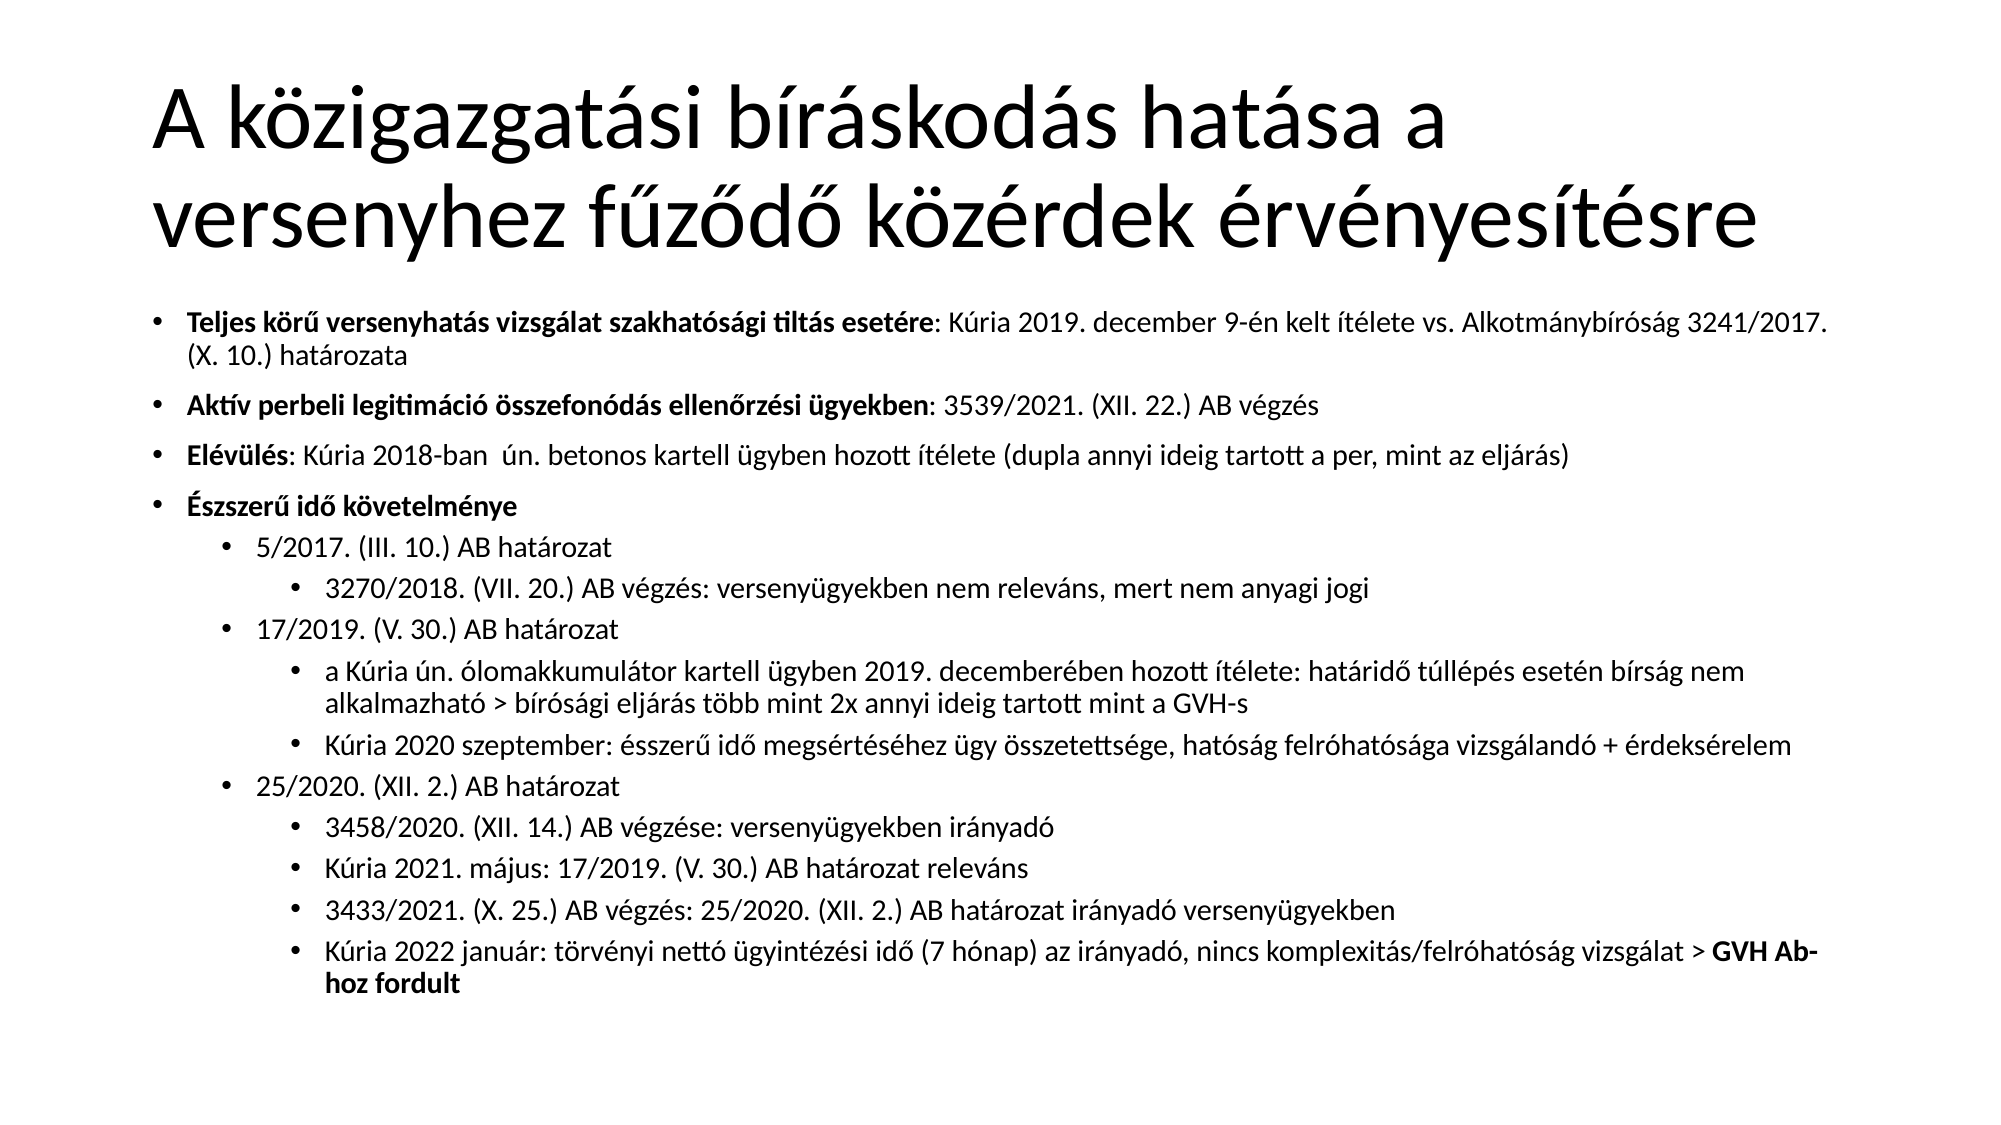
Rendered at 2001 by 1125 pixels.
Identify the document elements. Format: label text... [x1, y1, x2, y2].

list Teljes körű versenyhatás vizsgálat szakhatósági tiltás esetére: Kúria 2019. december 9-én kelt ítélete vs. Alkotmánybíróság 3241/2017. (X. 10.) határozata Aktív perbeli legitimáció összefonódás ellenőrzési ügyekben: 3539/2021. (XII. 22.) AB végzés Elévülés: Kúria 2018-ban ún. betonos kartell ügyben hozott ítélete (dupla annyi ideig tartott a per, mint az eljárás) Észszerű idő követelménye 5/2017. (III. 10.) AB határozat 3270/2018. (VII. 20.) AB végzés: versenyügyekben nem releváns, mert nem anyagi jogi 17/2019. (V. 30.) AB határozat a Kúria ún. ólomakkumulátor kartell ügyben 2019. decemberében hozott ítélete: határidő túllépés esetén bírság nem alkalmazható > bírósági eljárás több mint 2x annyi ideig tartott mint a GVH-s Kúria 2020 szeptember: ésszerű idő megsértéséhez ügy összetettsége, hatóság felróhatósága vizsgálandó + érdeksérelem 25/2020. (XII. 2.) AB határozat 3458/2020. (XII. 14.) AB végzése: versenyügyekben irányadó Kúria 2021. május: 17/2019. (V. 30.) AB határozat releváns 3433/2021. (X. 25.) AB végzés: 25/2020. (XII. 2.) AB határozat irányadó versenyügyekben Kúria 2022 január: törvényi nettó ügyintézési idő (7 hónap) az irányadó, nincs komplexitás/felróhatóság vizsgálat > GVH Ab-hoz fordult [137, 299, 1863, 1014]
title A közigazgatási bíráskodás hatása a versenyhez fűződő közérdek érvényesítésre [137, 59, 1863, 278]
